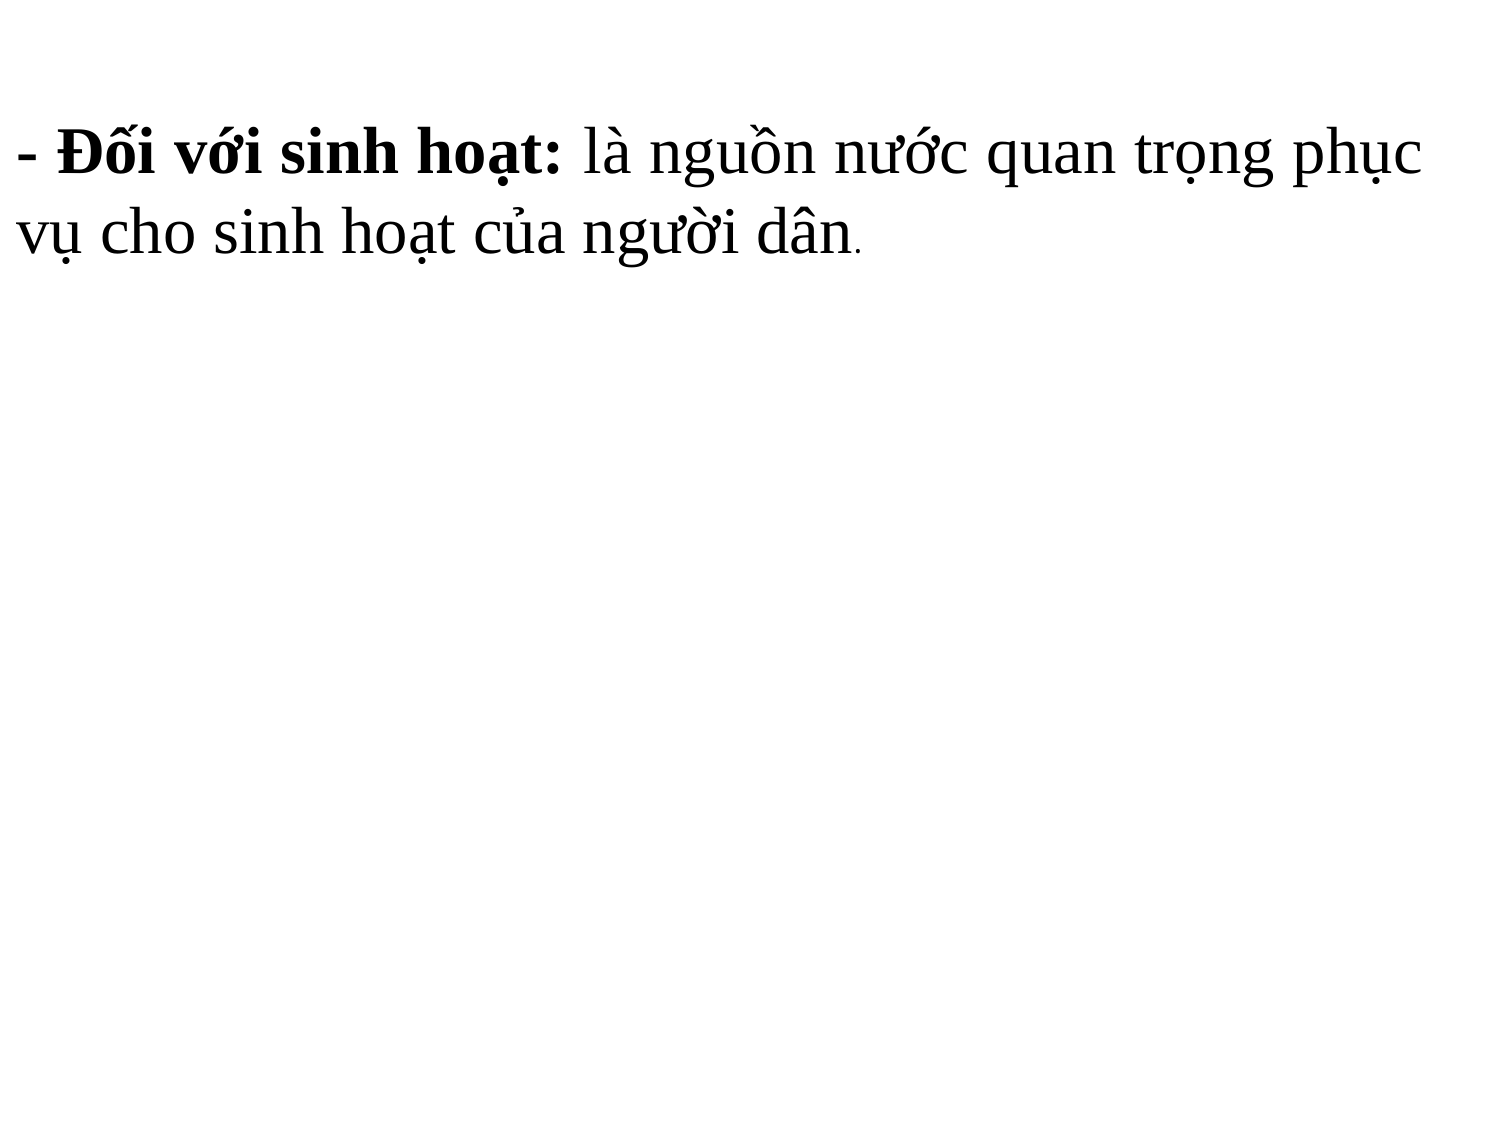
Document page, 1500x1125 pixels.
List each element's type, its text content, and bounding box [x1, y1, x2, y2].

text_box - Đối với sinh hoạt: là nguồn nước quan trọng phục vụ cho sinh hoạt của người dân. [1, 99, 1440, 275]
